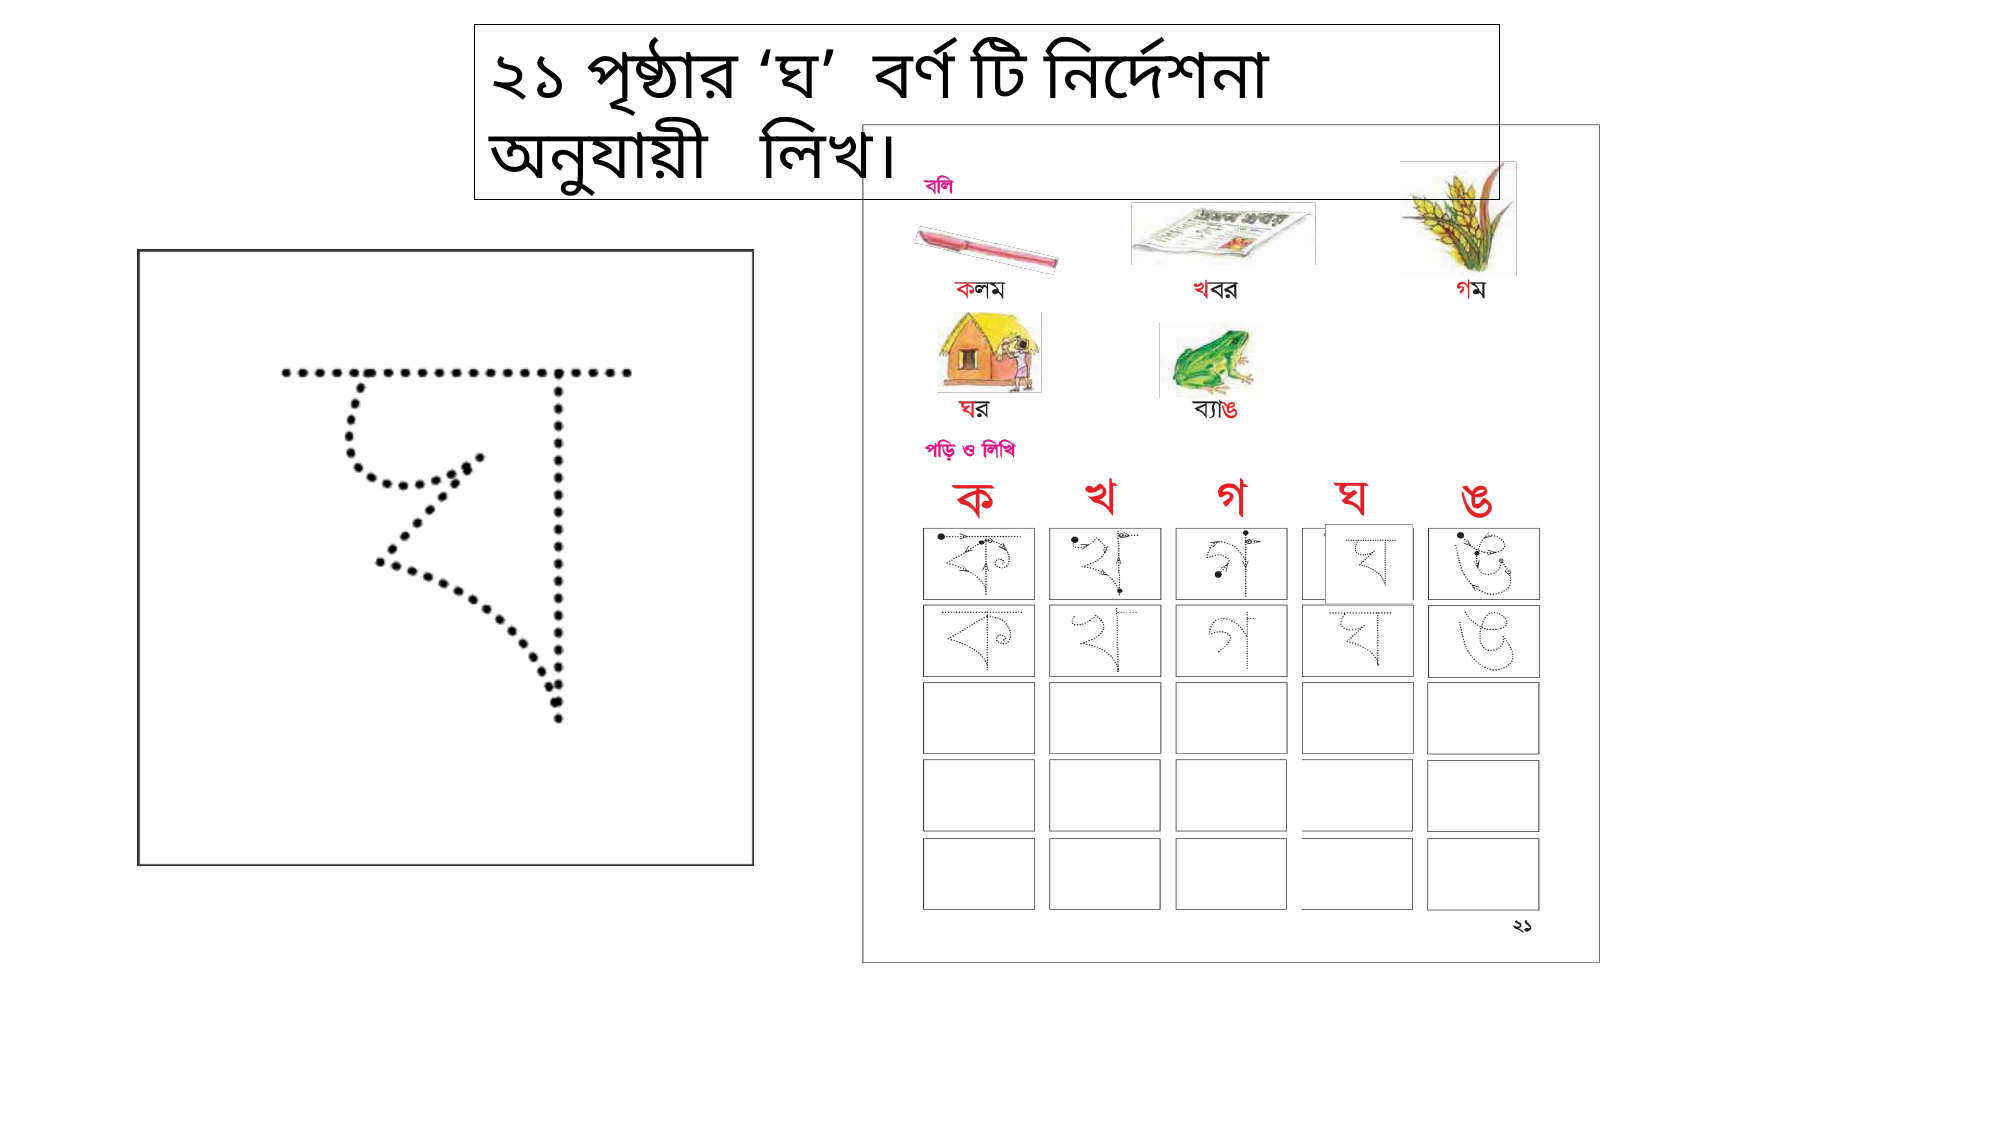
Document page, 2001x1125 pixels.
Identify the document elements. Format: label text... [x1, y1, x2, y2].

picture [137, 249, 754, 866]
picture [862, 124, 1601, 964]
text_box ২১ পৃষ্ঠার ‘ঘ’ বর্ণ টি নির্দেশনা অনুযায়ী লিখ। [474, 24, 1500, 200]
